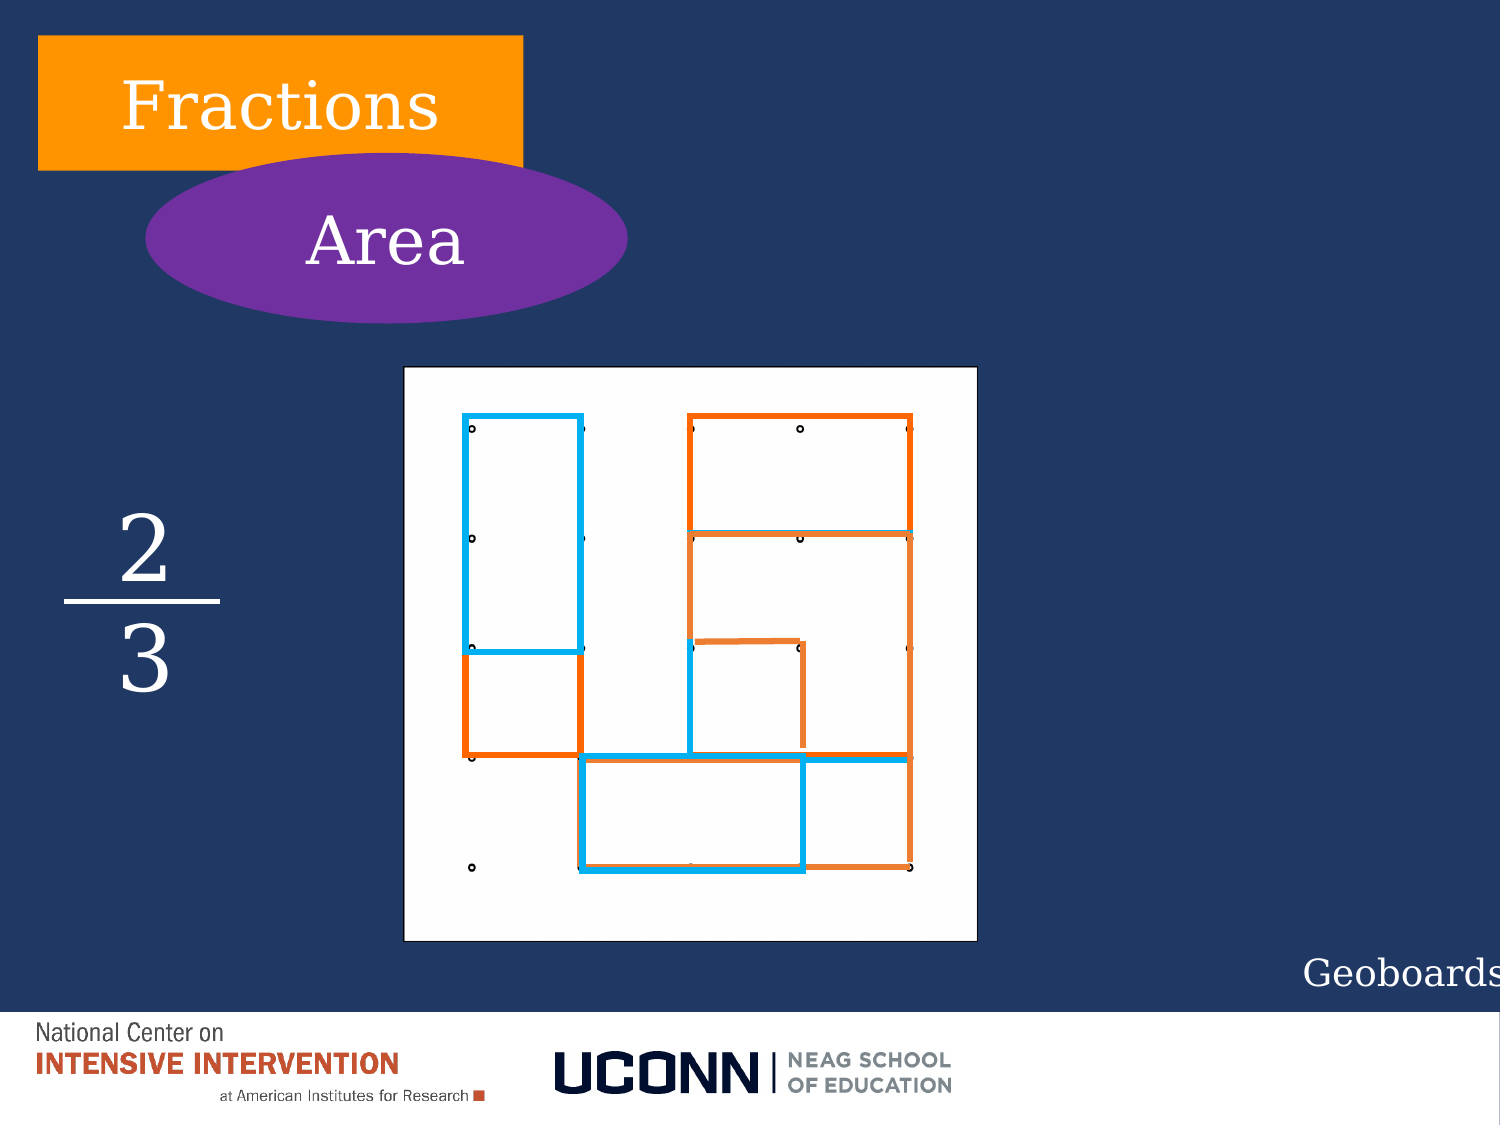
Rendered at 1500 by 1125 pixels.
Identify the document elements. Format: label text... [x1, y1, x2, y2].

text_box Area [144, 151, 629, 325]
picture [403, 366, 978, 942]
picture [30, 1014, 491, 1109]
text_box 2 3 [38, 482, 253, 718]
text_box Fractions [37, 34, 524, 172]
text_box Geoboards [1287, 941, 1500, 1001]
picture [555, 1051, 951, 1094]
